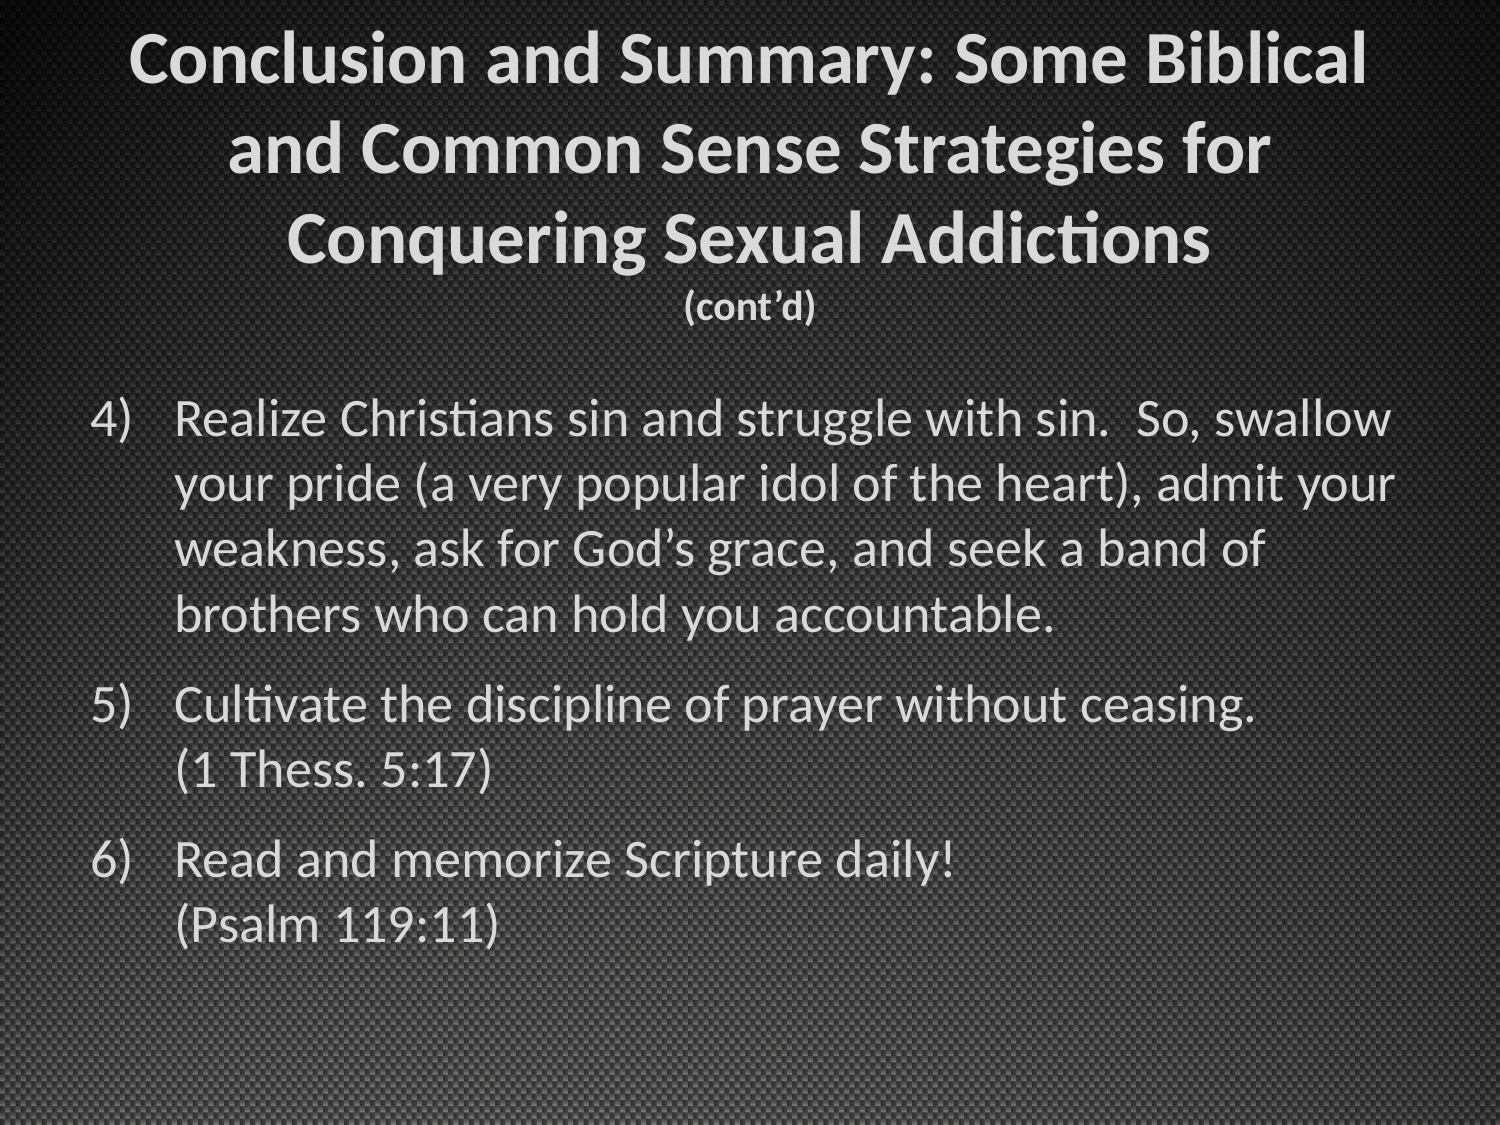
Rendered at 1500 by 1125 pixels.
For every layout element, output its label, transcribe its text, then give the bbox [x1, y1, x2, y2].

list Realize Christians sin and struggle with sin. So, swallow your pride (a very popular idol of the heart), admit your weakness, ask for God’s grace, and seek a band of brothers who can hold you accountable. Cultivate the discipline of prayer without ceasing. (1 Thess. 5:17) Read and memorize Scripture daily! (Psalm 119:11) [75, 375, 1425, 1125]
picture [0, 0, 1500, 1125]
title Conclusion and Summary: Some Biblical and Common Sense Strategies for Conquering Sexual Addictions (cont’d) [75, 75, 1425, 263]
